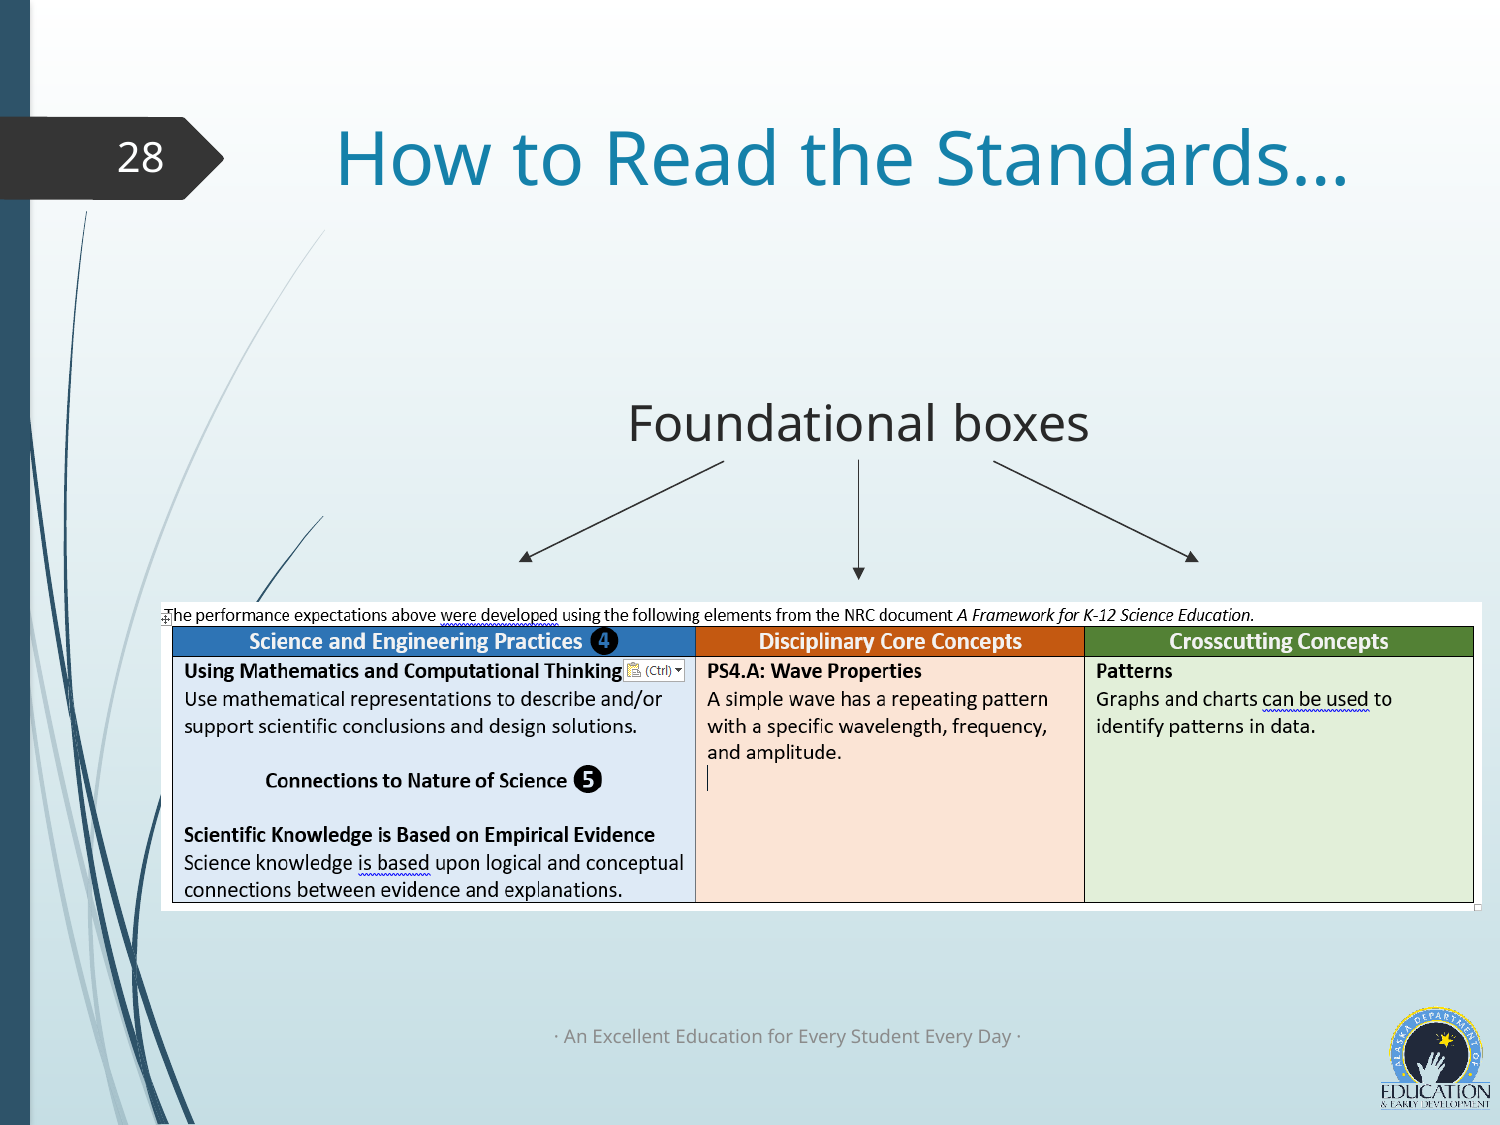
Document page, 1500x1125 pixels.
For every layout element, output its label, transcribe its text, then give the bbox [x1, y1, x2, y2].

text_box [993, 461, 1199, 563]
footer · An Excellent Education for Every Student Every Day · [318, 1006, 1257, 1067]
picture [161, 602, 1482, 912]
title How to Read the Standards… [319, 102, 1434, 313]
picture [1380, 1006, 1491, 1110]
slide_number 28 [83, 129, 180, 190]
text_box Foundational boxes [592, 375, 1125, 461]
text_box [518, 461, 724, 563]
